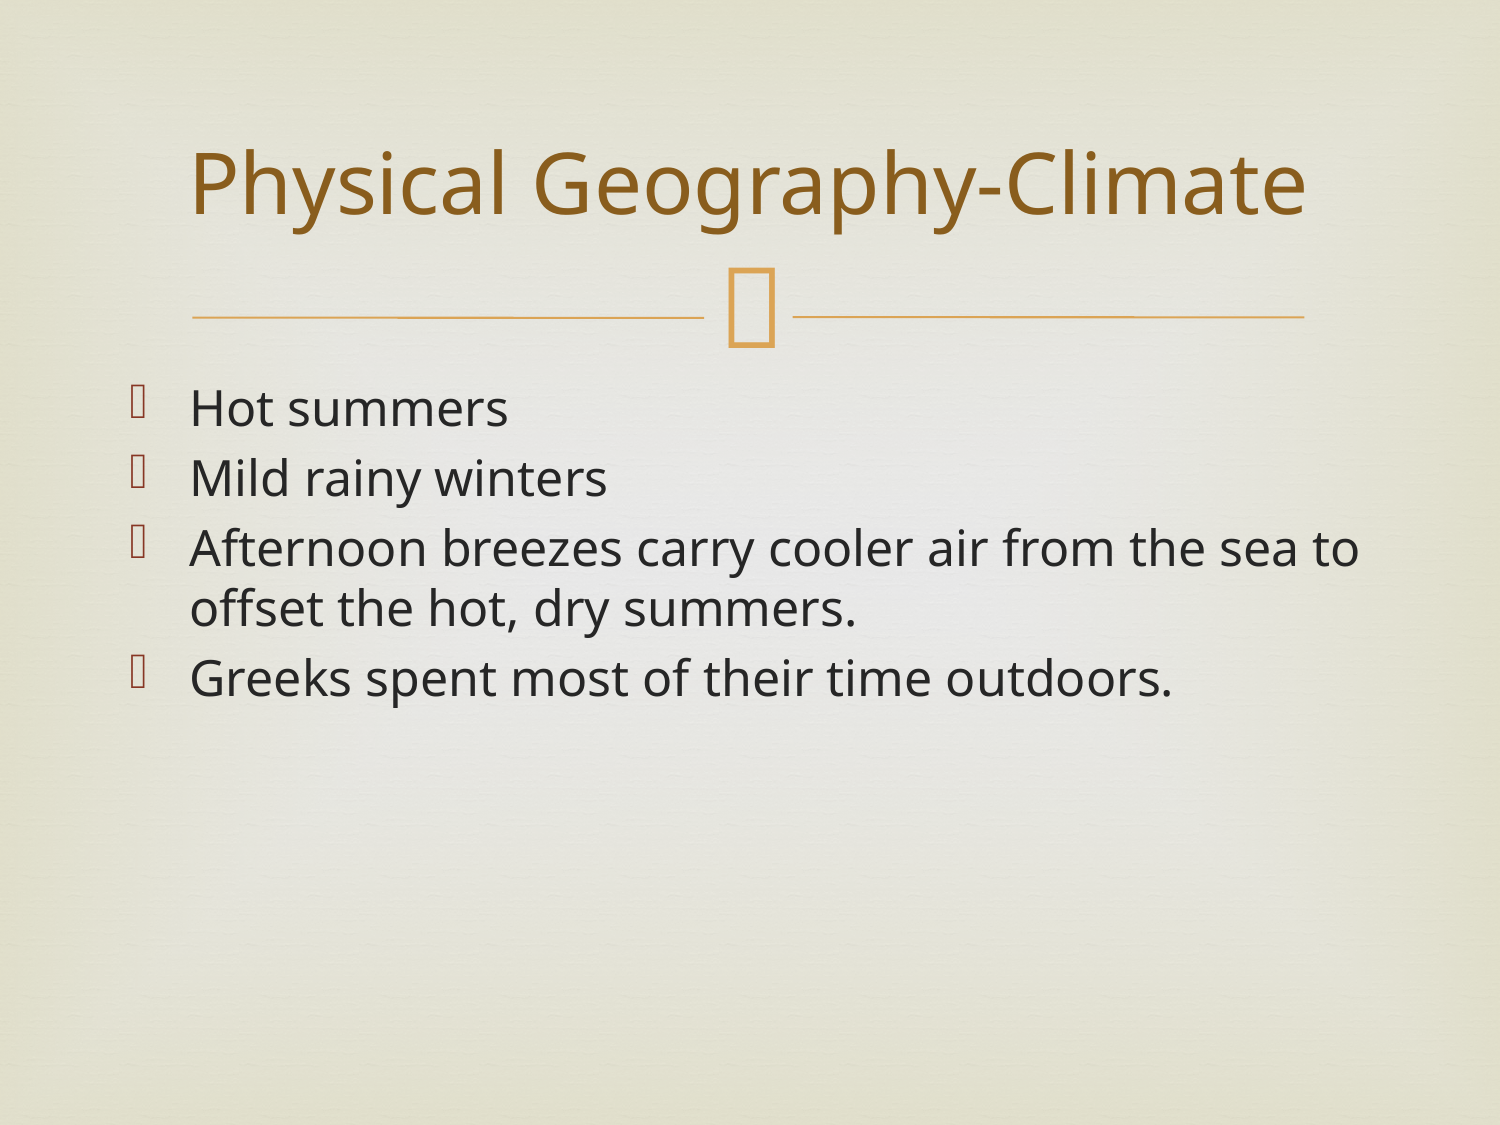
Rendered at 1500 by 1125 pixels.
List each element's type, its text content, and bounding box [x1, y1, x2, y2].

title Physical Geography-Climate [112, 93, 1386, 267]
list Hot summers Mild rainy winters Afternoon breezes carry cooler air from the sea to offset the hot, dry summers. Greeks spent most of their time outdoors. [114, 368, 1386, 1005]
